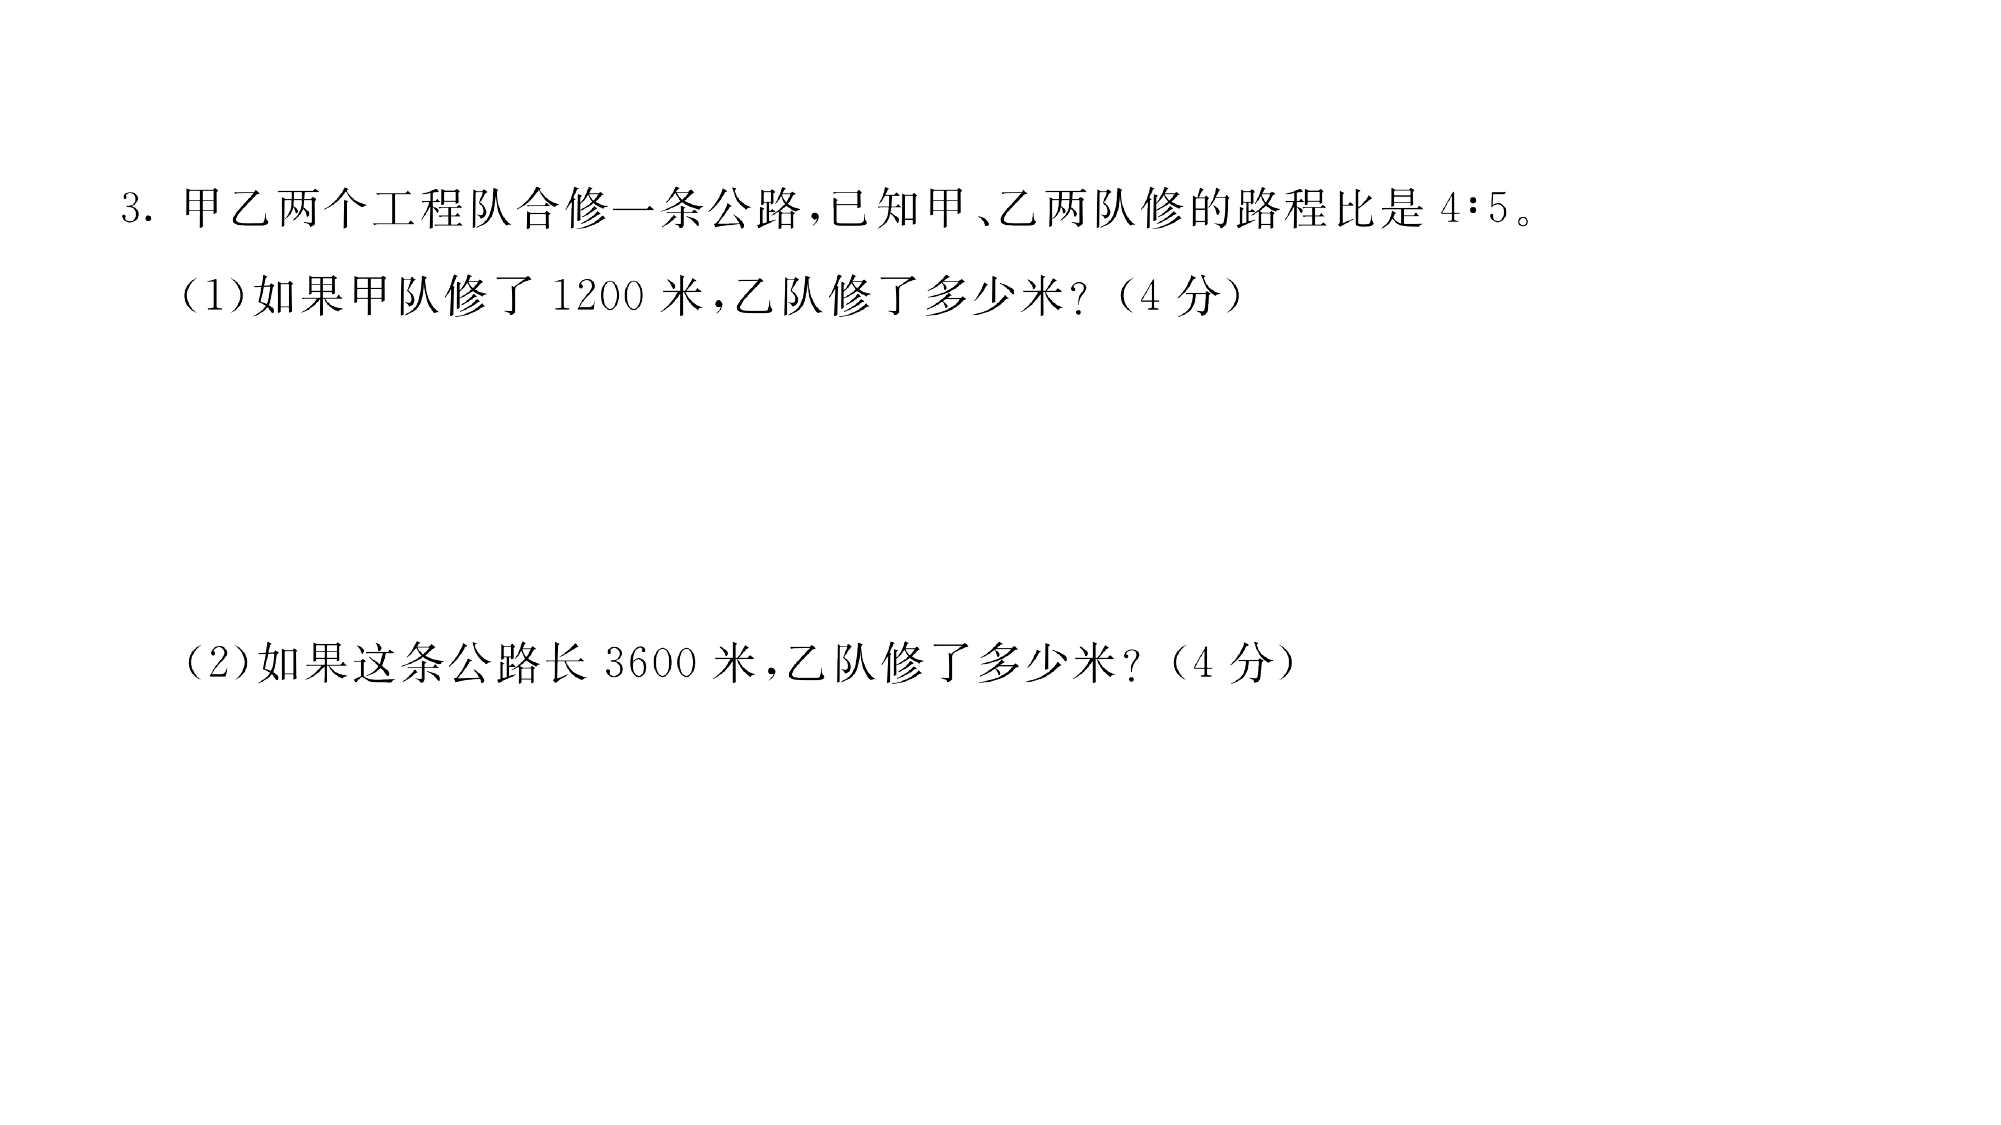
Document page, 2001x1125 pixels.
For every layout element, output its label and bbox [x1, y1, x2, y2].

picture [118, 177, 2000, 1125]
